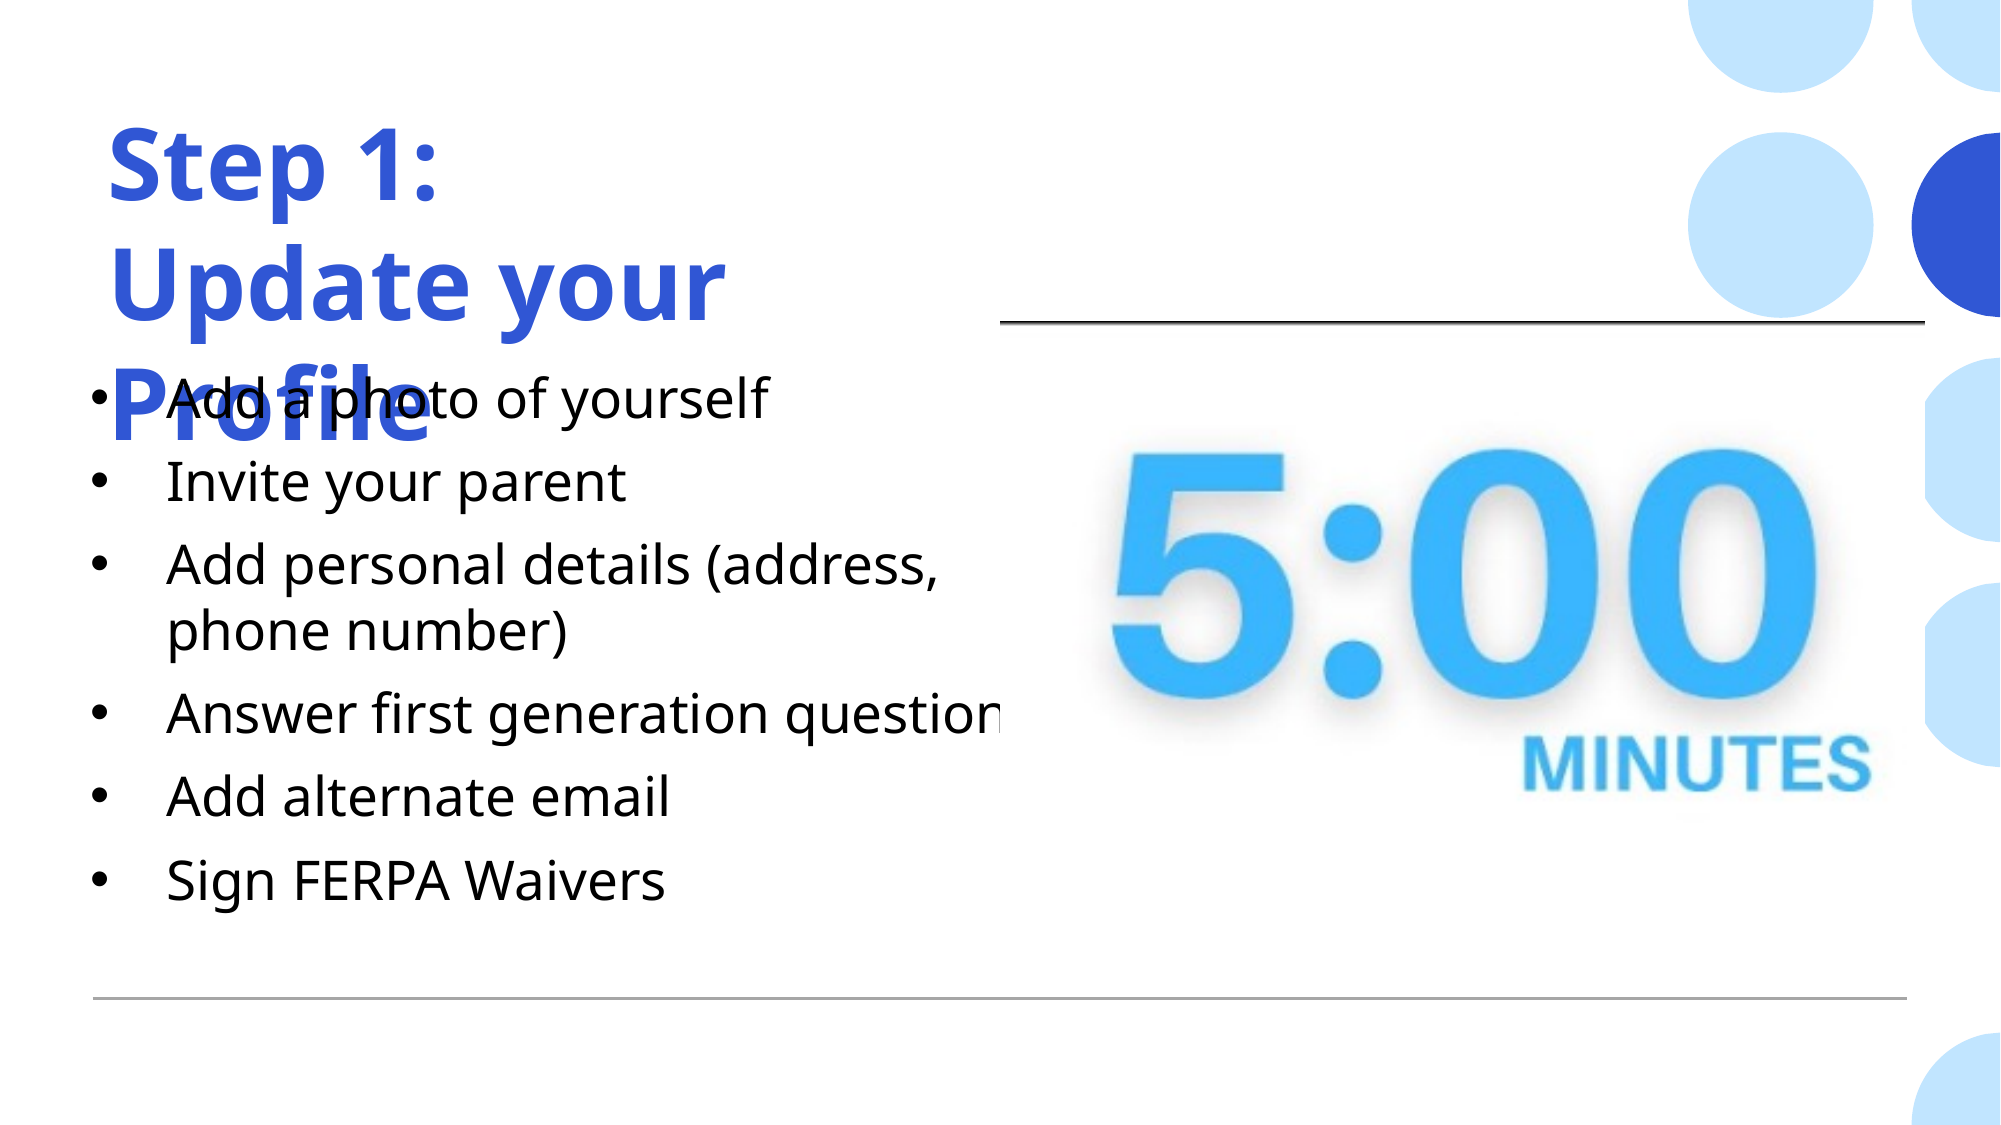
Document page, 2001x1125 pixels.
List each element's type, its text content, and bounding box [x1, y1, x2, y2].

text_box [999, 320, 1925, 844]
title Step 1: Update your Profile [92, 92, 835, 321]
list Add a photo of yourself Invite your parent Add personal details (address, phone number) Answer first generation question Add alternate email Sign FERPA Waivers [74, 356, 1030, 947]
